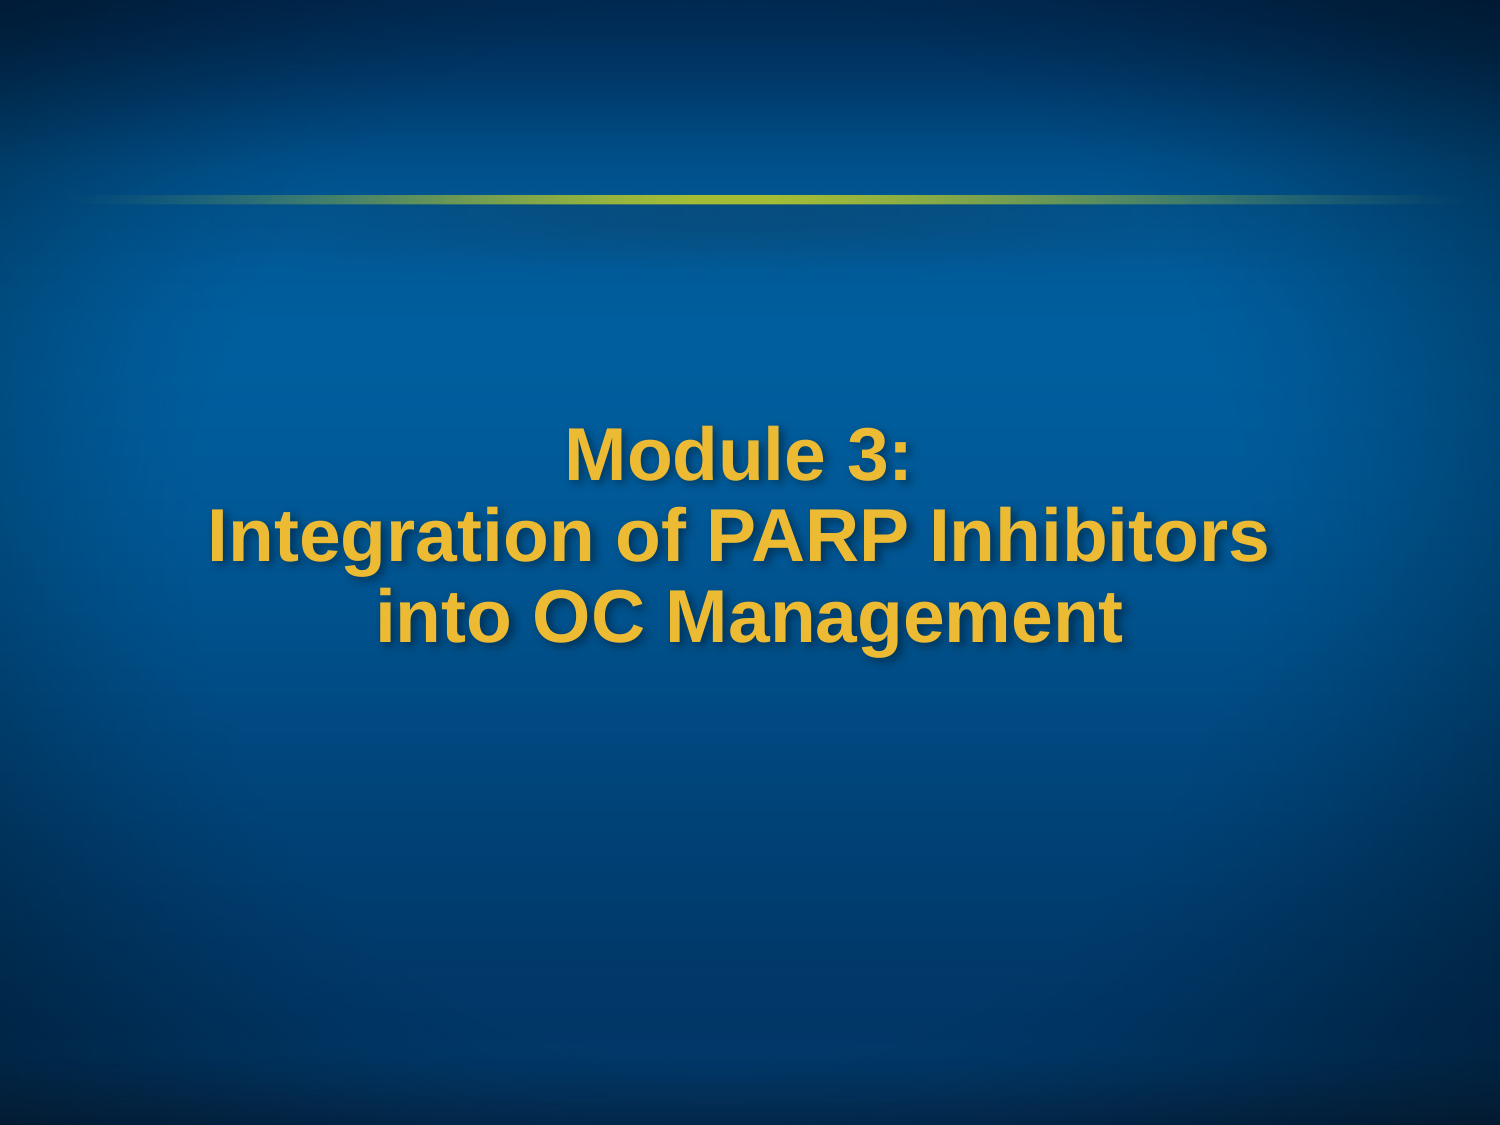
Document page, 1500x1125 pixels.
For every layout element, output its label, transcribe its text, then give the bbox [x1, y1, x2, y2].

text_box Module 3: Integration of PARP Inhibitors into OC Management [74, 174, 1425, 900]
picture [0, 0, 1500, 1125]
